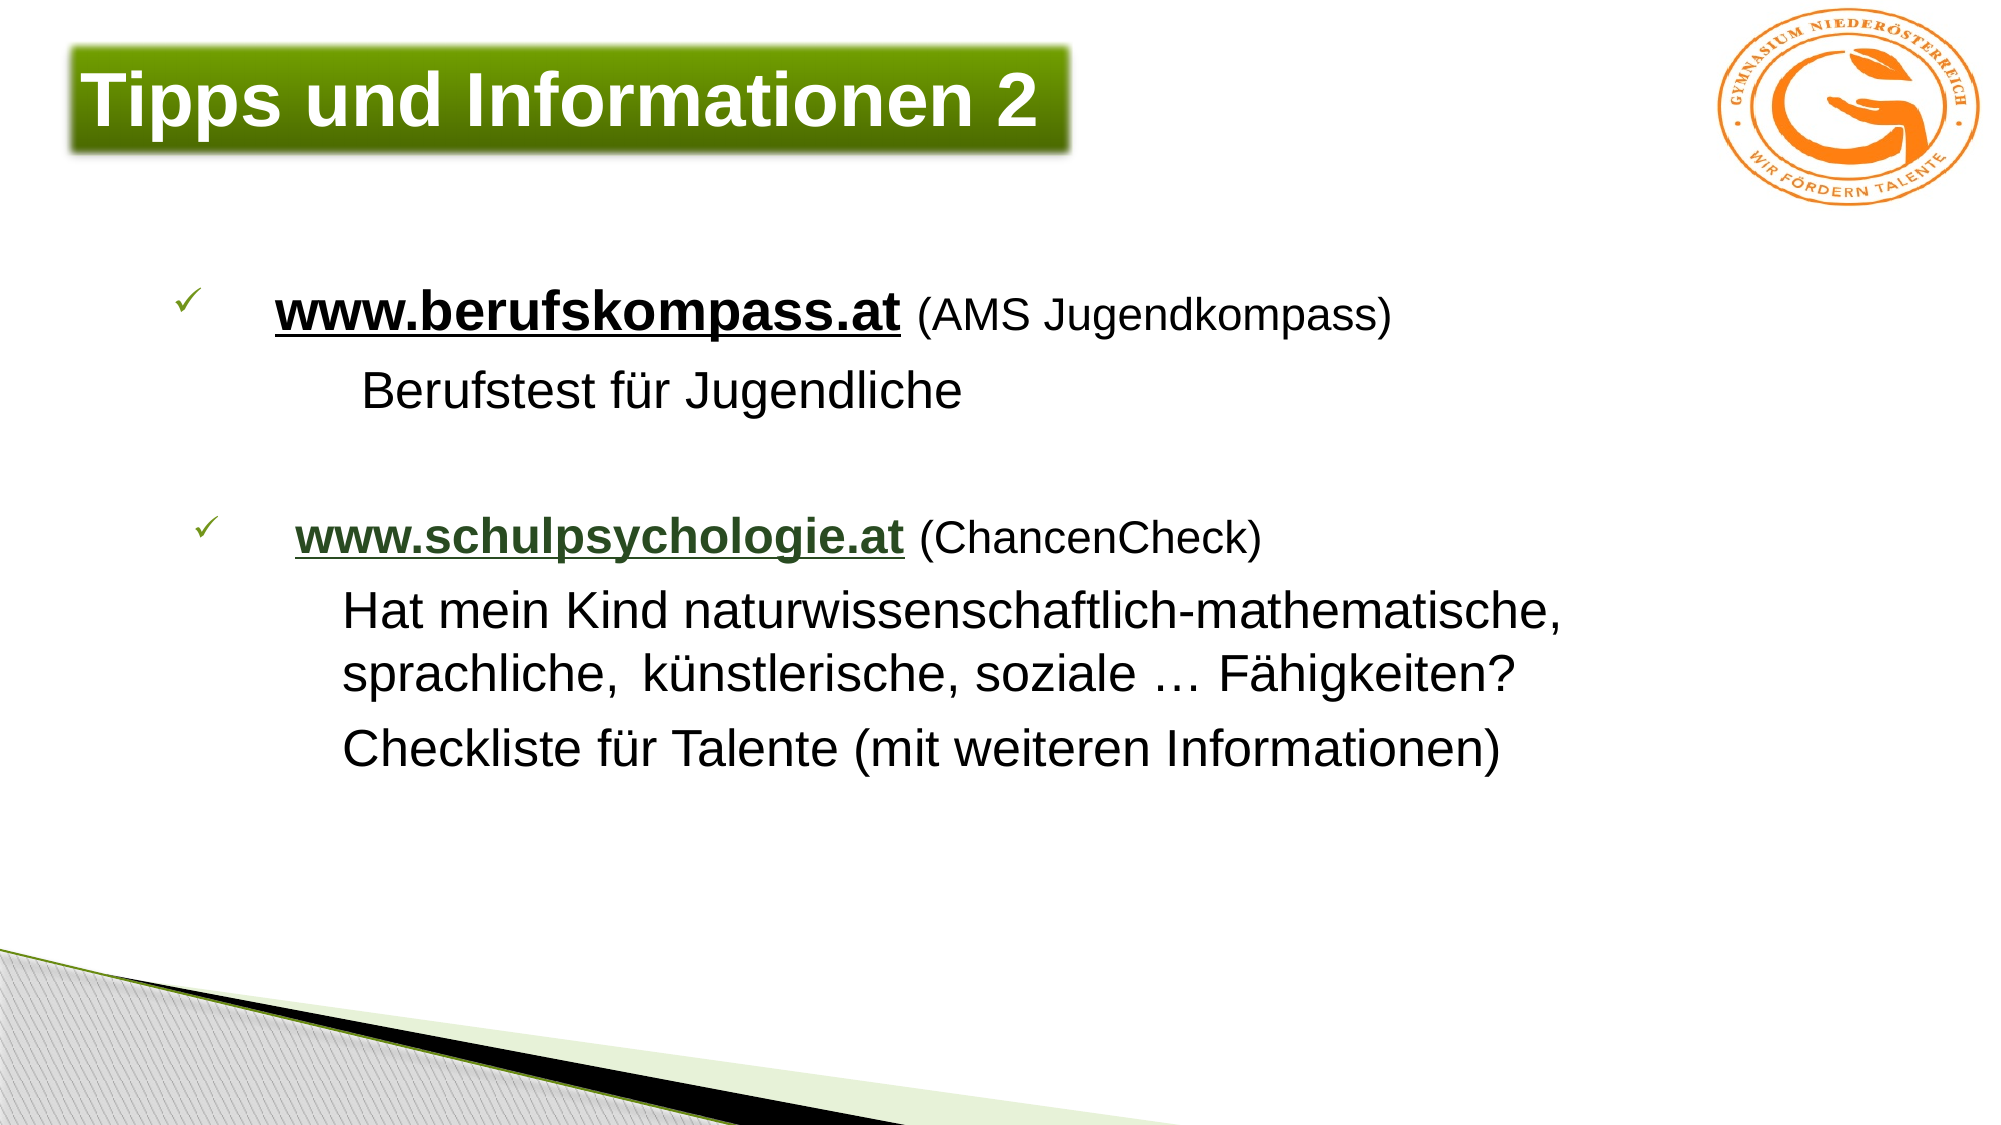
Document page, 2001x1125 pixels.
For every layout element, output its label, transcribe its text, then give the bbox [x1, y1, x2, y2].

list www.berufskompass.at (AMS Jugendkompass) Berufstest für Jugendliche www.schulpsychologie.at (ChancenCheck) Hat mein Kind naturwissenschaftlich-mathematische, sprachliche, künstlerische, soziale … Fähigkeiten? Checkliste für Talente (mit weiteren Informationen) [157, 267, 1704, 943]
text_box Tipps und Informationen 2 [77, 52, 1064, 147]
picture [1701, 0, 2000, 220]
